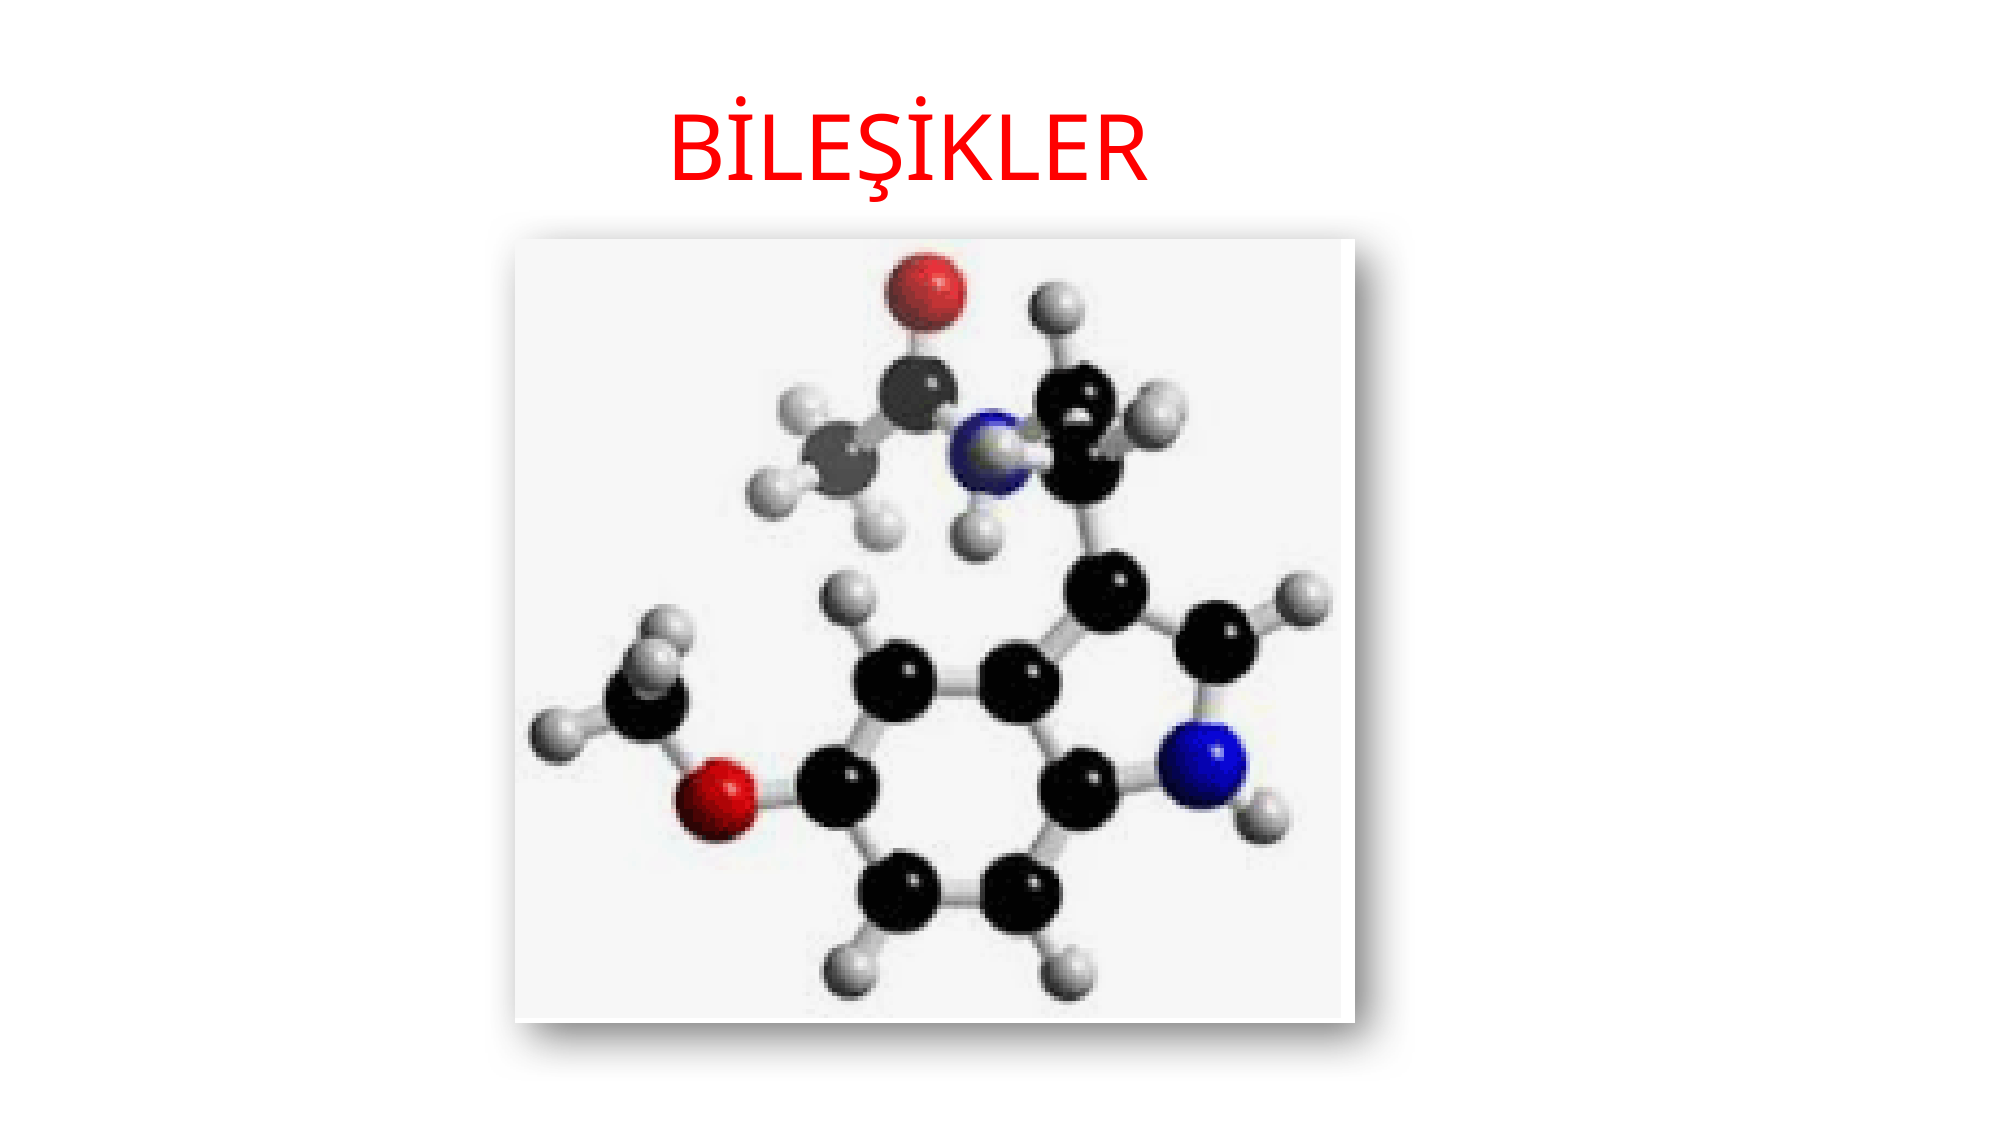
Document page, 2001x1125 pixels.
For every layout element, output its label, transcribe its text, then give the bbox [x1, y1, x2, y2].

title BİLEŞİKLER [57, 22, 1758, 264]
picture [514, 239, 1355, 1024]
